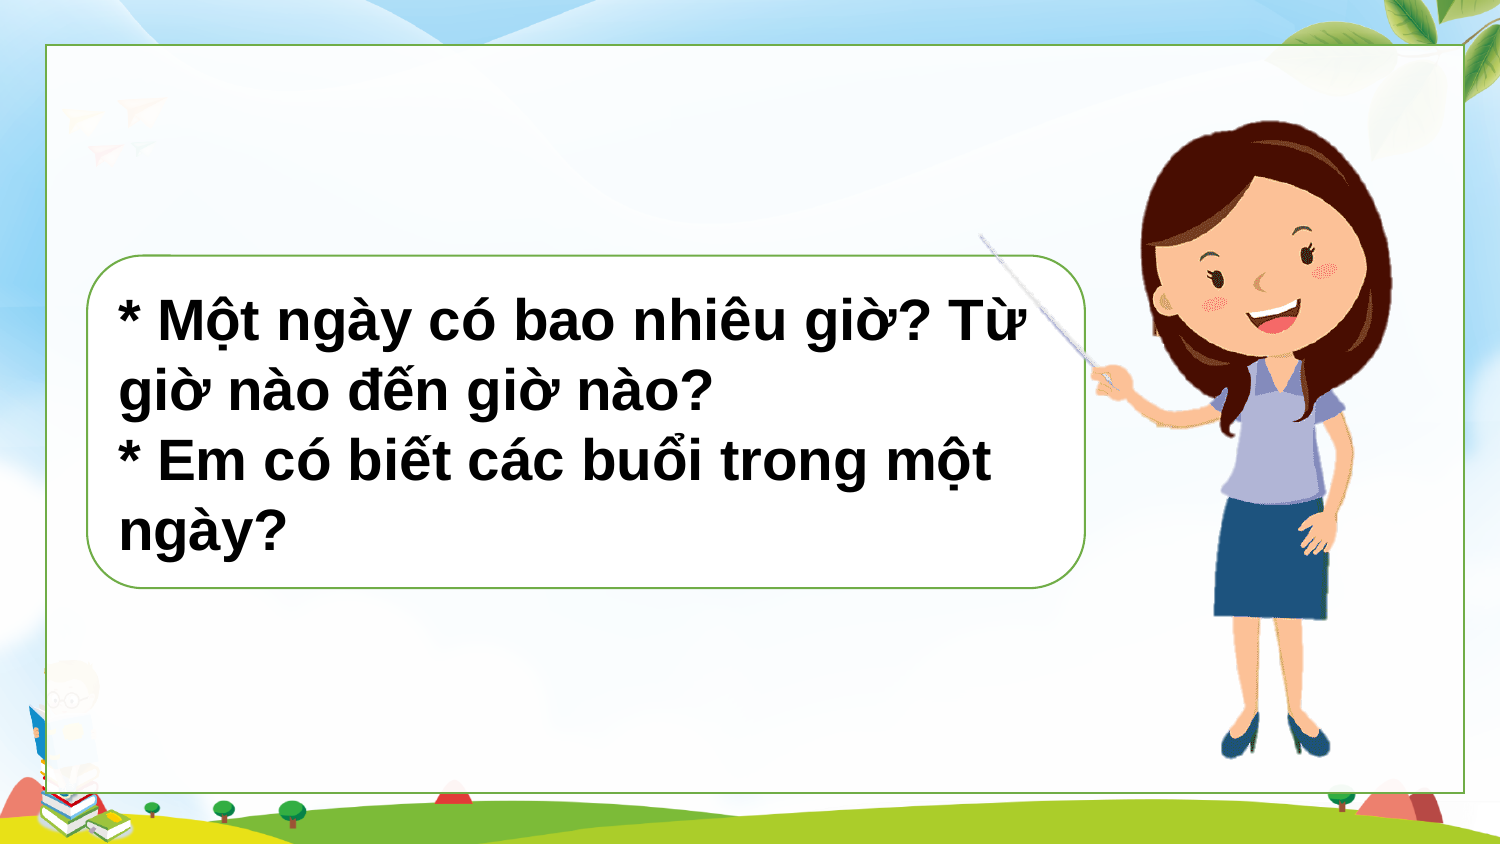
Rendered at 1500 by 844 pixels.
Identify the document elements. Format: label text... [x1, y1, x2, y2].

text_box * Một ngày có bao nhiêu giờ? Từ giờ nào đến giờ nào? * Em có biết các buổi trong một ngày? [86, 254, 662, 590]
picture [0, 0, 1500, 844]
text_box [45, 44, 1465, 794]
